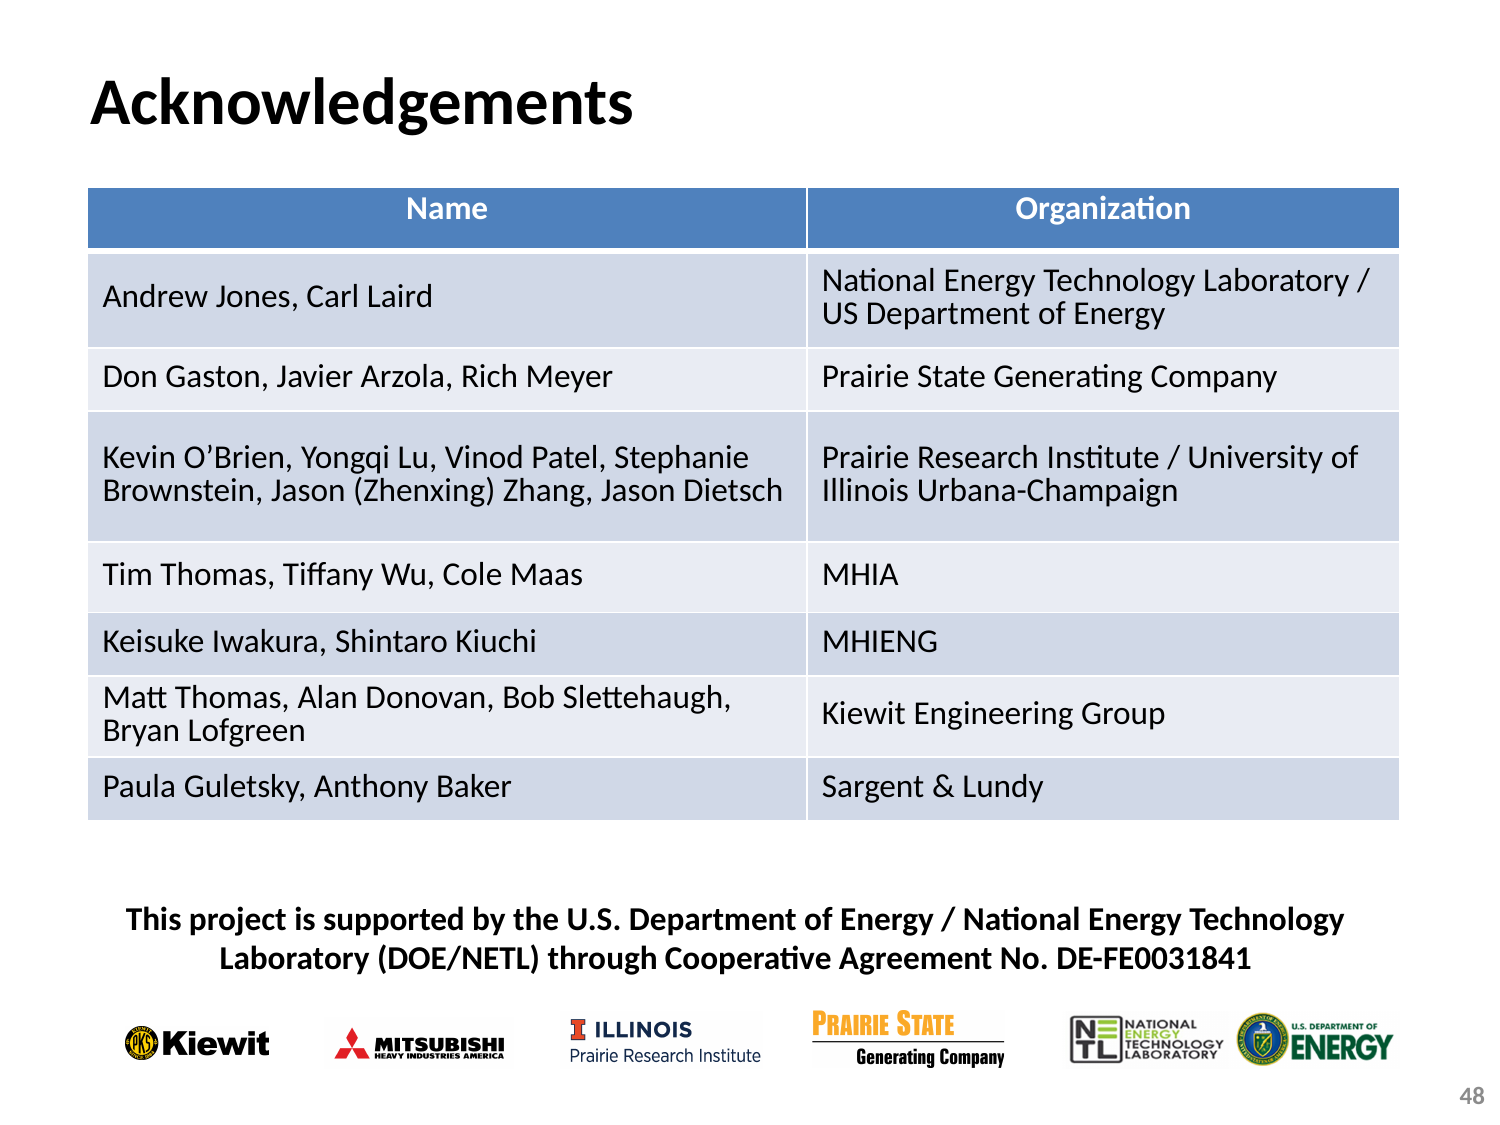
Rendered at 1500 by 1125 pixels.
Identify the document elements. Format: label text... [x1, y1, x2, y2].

table_cell Andrew Jones, Carl Laird [88, 254, 806, 347]
table_cell Keisuke Iwakura, Shintaro Kiuchi [88, 613, 806, 675]
text_box This project is supported by the U.S. Department of Energy / National Energy Technology Laboratory (DOE/NETL) through Cooperative Agreement No. DE-FE0031841 [73, 889, 1399, 985]
table_cell MHIA [808, 543, 1399, 612]
table_cell Matt Thomas, Alan Donovan, Bob Slettehaugh, Bryan Lofgreen [88, 677, 806, 756]
picture [125, 1026, 269, 1060]
picture [1062, 1011, 1400, 1069]
table_cell Kiewit Engineering Group [808, 677, 1399, 756]
title Acknowledgements [75, 50, 1425, 146]
table_cell Kevin O’Brien, Yongqi Lu, Vinod Patel, Stephanie Brownstein, Jason (Zhenxing) Zhang, Jason Dietsch [88, 412, 806, 541]
table_cell Sargent & Lundy [808, 758, 1399, 820]
table_cell MHIENG [808, 613, 1399, 675]
table_cell Prairie State Generating Company [808, 349, 1399, 410]
table_header Name [88, 188, 806, 248]
table_cell Paula Guletsky, Anthony Baker [88, 758, 806, 820]
table_cell National Energy Technology Laboratory / US Department of Energy [808, 254, 1399, 347]
table_cell Tim Thomas, Tiffany Wu, Cole Maas [88, 543, 806, 612]
picture [324, 1017, 514, 1069]
table_header Organization [808, 188, 1399, 248]
table_cell Prairie Research Institute / University of Illinois Urbana-Champaign [808, 412, 1399, 541]
picture [560, 1011, 763, 1069]
table_cell Don Gaston, Javier Arzola, Rich Meyer [88, 349, 806, 410]
slide_number 48 [1149, 1065, 1500, 1125]
